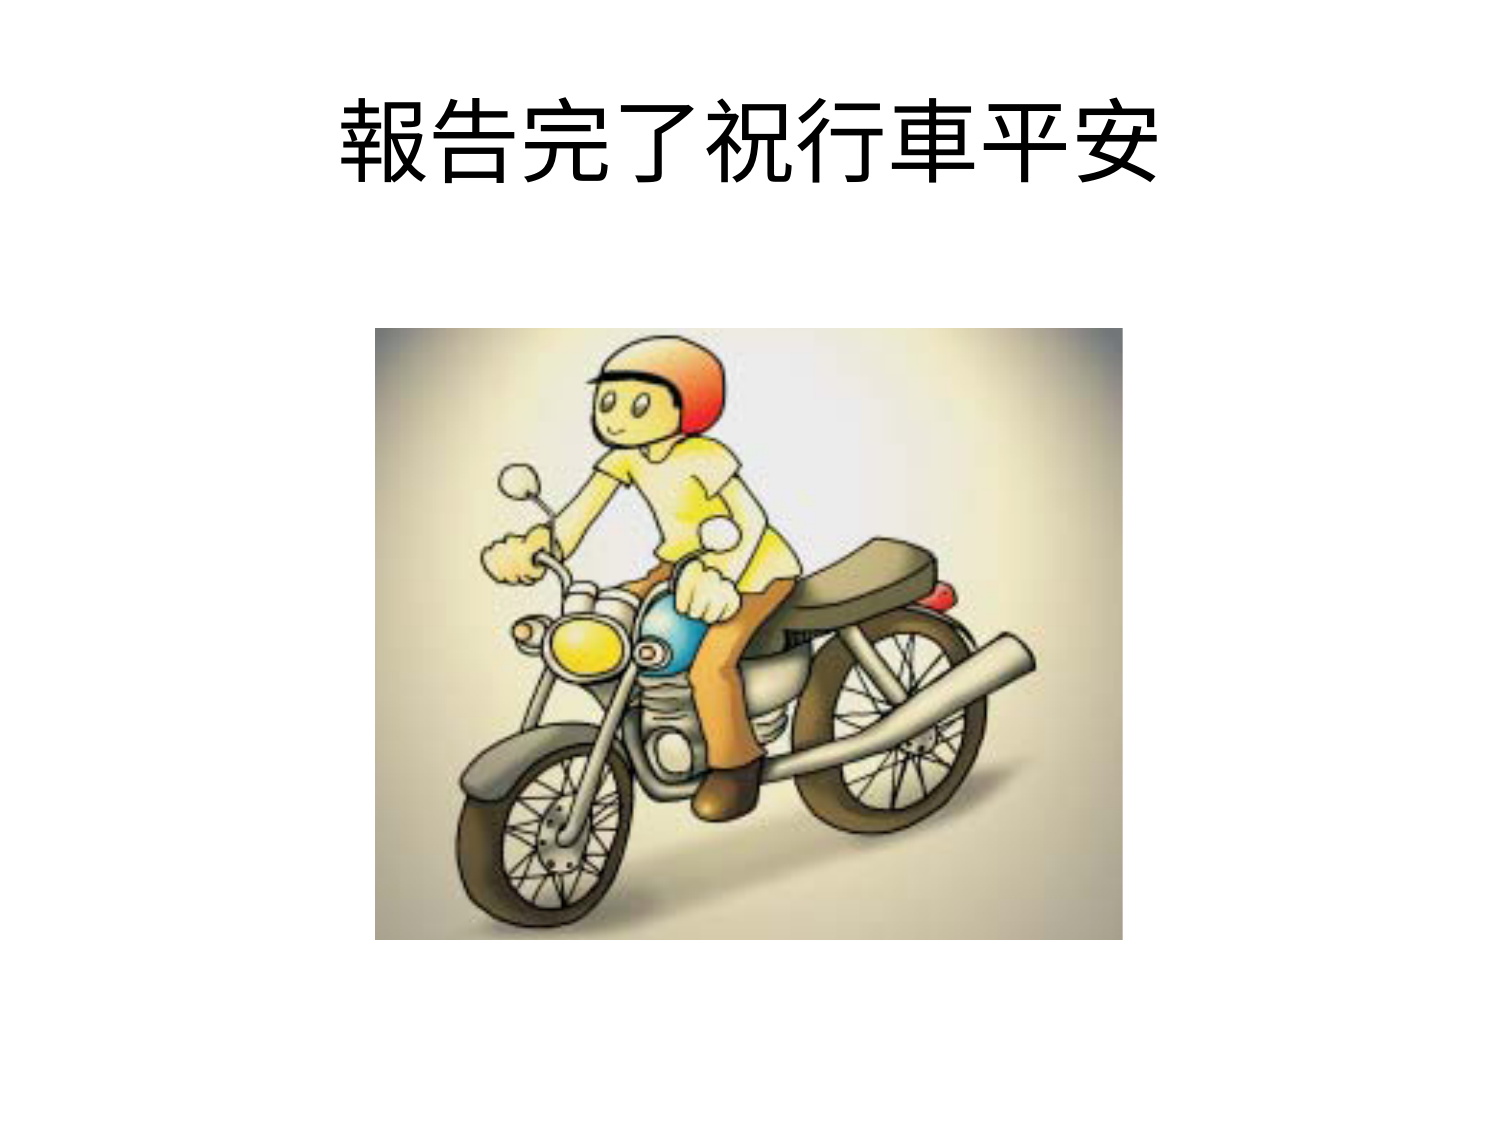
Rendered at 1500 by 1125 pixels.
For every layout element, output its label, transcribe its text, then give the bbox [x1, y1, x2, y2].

picture [374, 327, 1123, 940]
title 報告完了祝行車平安 [74, 44, 1426, 233]
